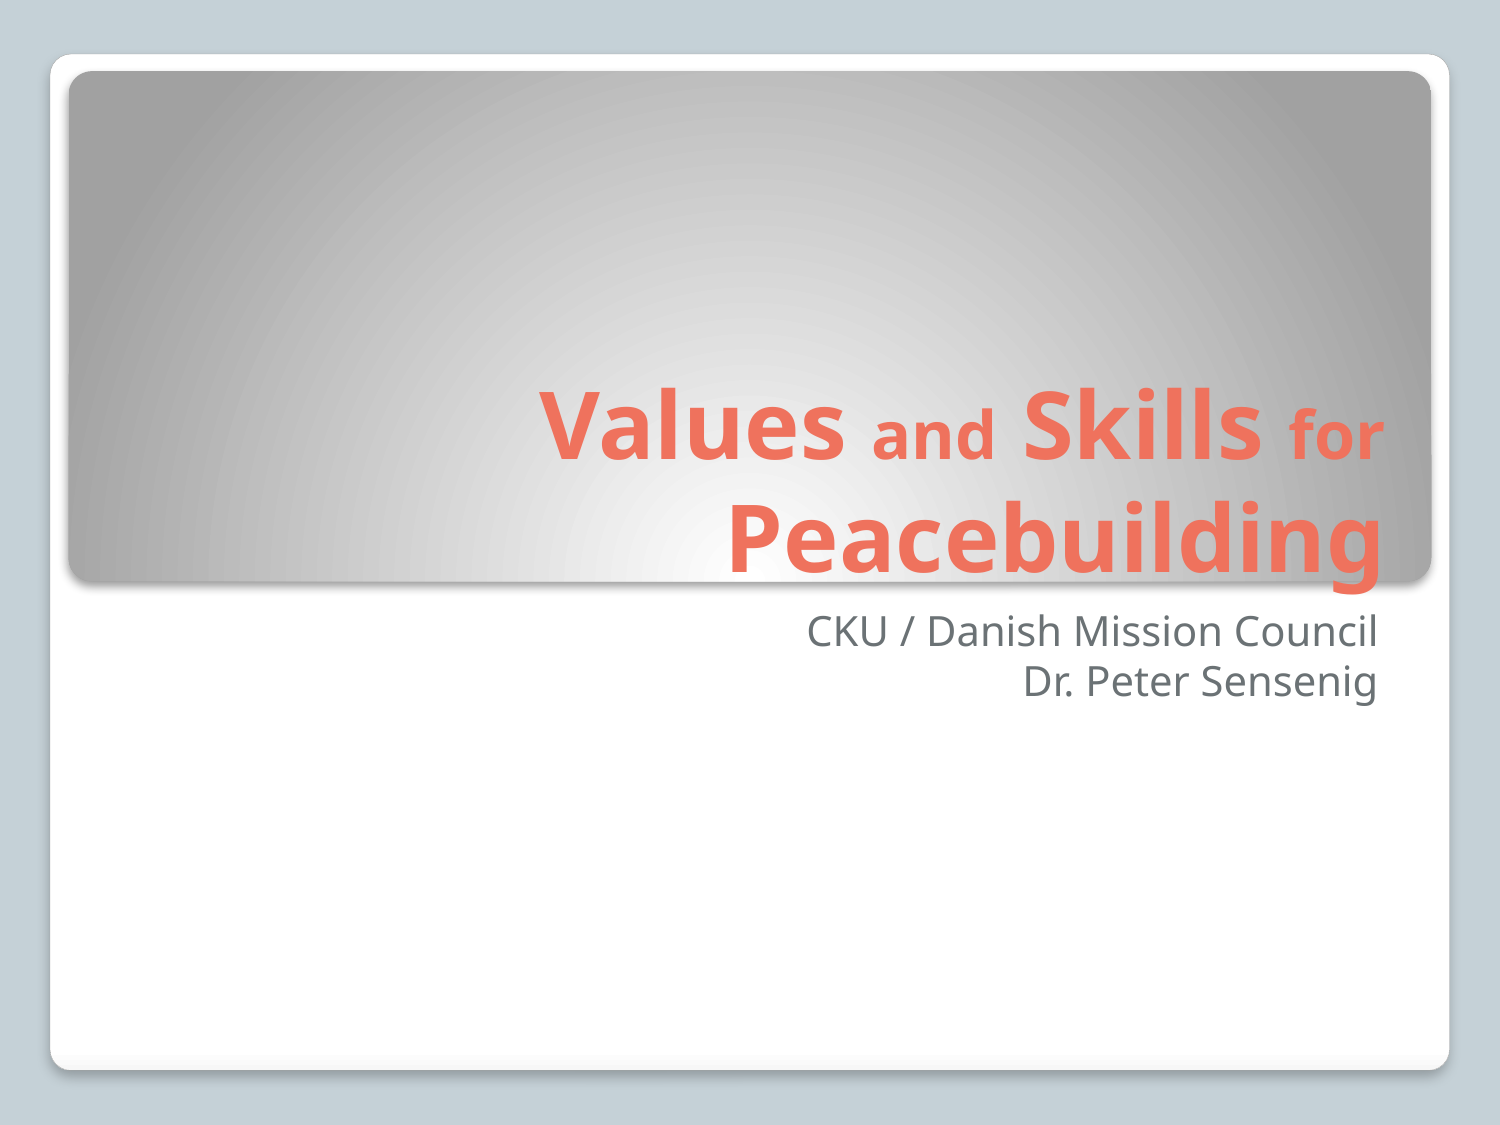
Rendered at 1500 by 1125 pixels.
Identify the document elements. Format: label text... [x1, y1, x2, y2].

title Values and Skills for Peacebuilding [118, 298, 1394, 599]
subtitle CKU / Danish Mission Council Dr. Peter Sensenig [118, 604, 1394, 755]
